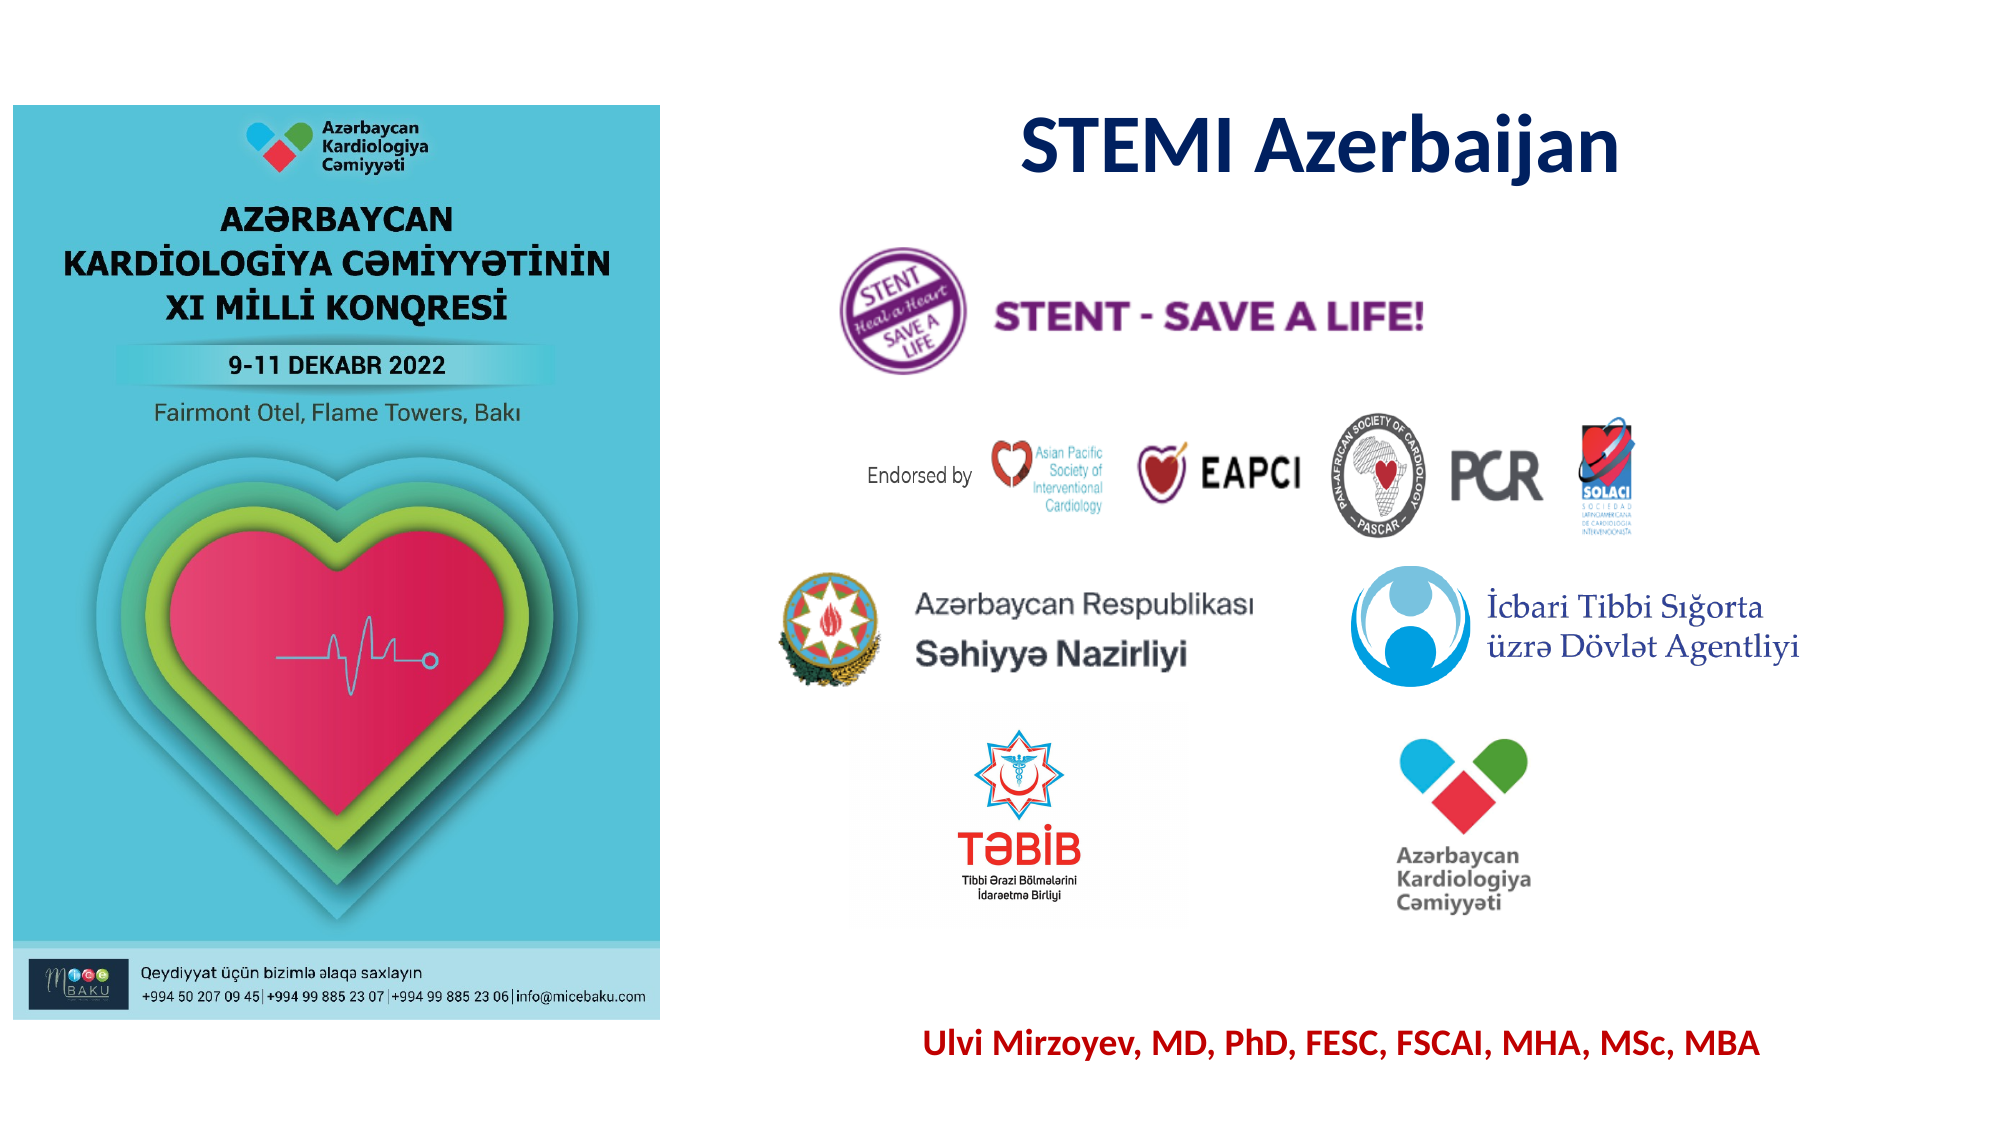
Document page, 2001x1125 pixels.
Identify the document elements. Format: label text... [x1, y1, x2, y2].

text_box Ulvi Mirzoyev, MD, PhD, FESC, FSCAI, MHA, MSc, MBA [907, 1010, 1808, 1071]
text_box STEMI Azerbaijan [723, 82, 1919, 197]
picture [0, 105, 2000, 1020]
